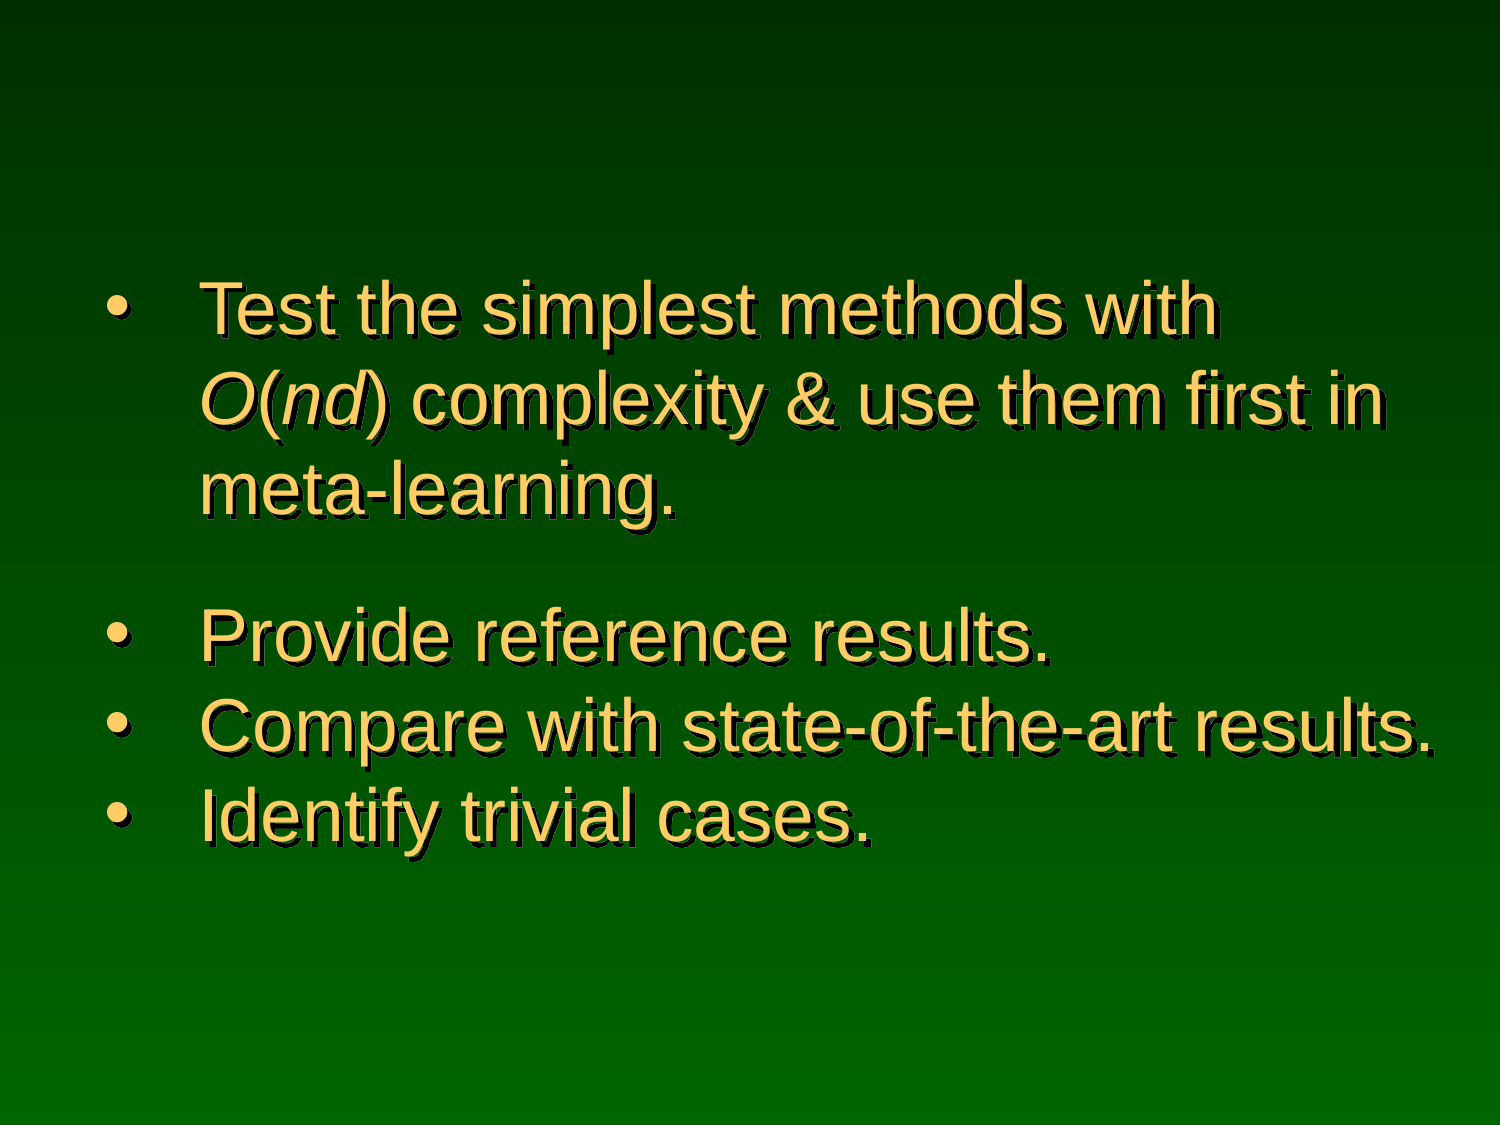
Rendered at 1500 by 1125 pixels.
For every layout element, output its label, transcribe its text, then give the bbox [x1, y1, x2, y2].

text_box Provide reference results. Compare with state-of-the-art results. Identify trivial cases. [89, 593, 1472, 851]
title Test the simplest methods with O(nd) complexity & use them first in meta-learning. [89, 266, 1412, 524]
